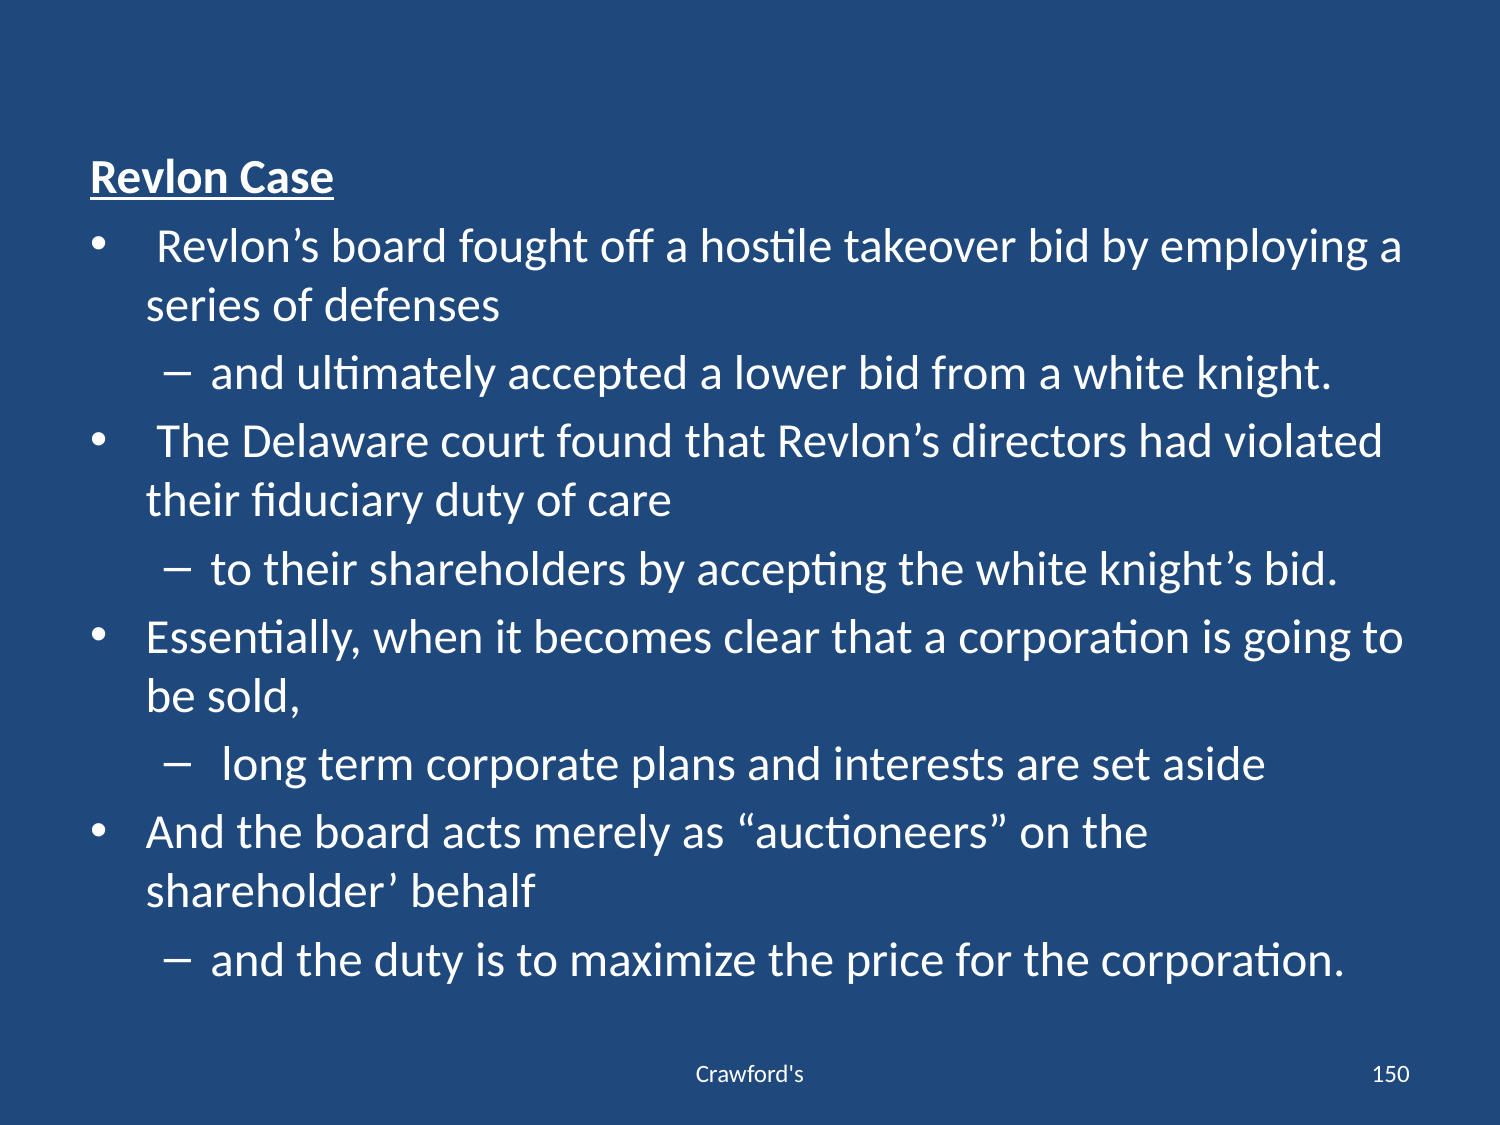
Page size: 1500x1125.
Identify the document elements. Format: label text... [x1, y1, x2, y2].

list Revlon Case Revlon’s board fought off a hostile takeover bid by employing a series of defenses and ultimately accepted a lower bid from a white knight. The Delaware court found that Revlon’s directors had violated their fiduciary duty of care to their shareholders by accepting the white knight’s bid. Essentially, when it becomes clear that a corporation is going to be sold, long term corporate plans and interests are set aside And the board acts merely as “auctioneers” on the shareholder’ behalf and the duty is to maximize the price for the corporation. [75, 137, 1425, 1005]
footer Crawford's [512, 1042, 988, 1103]
slide_number 150 [1074, 1042, 1425, 1103]
